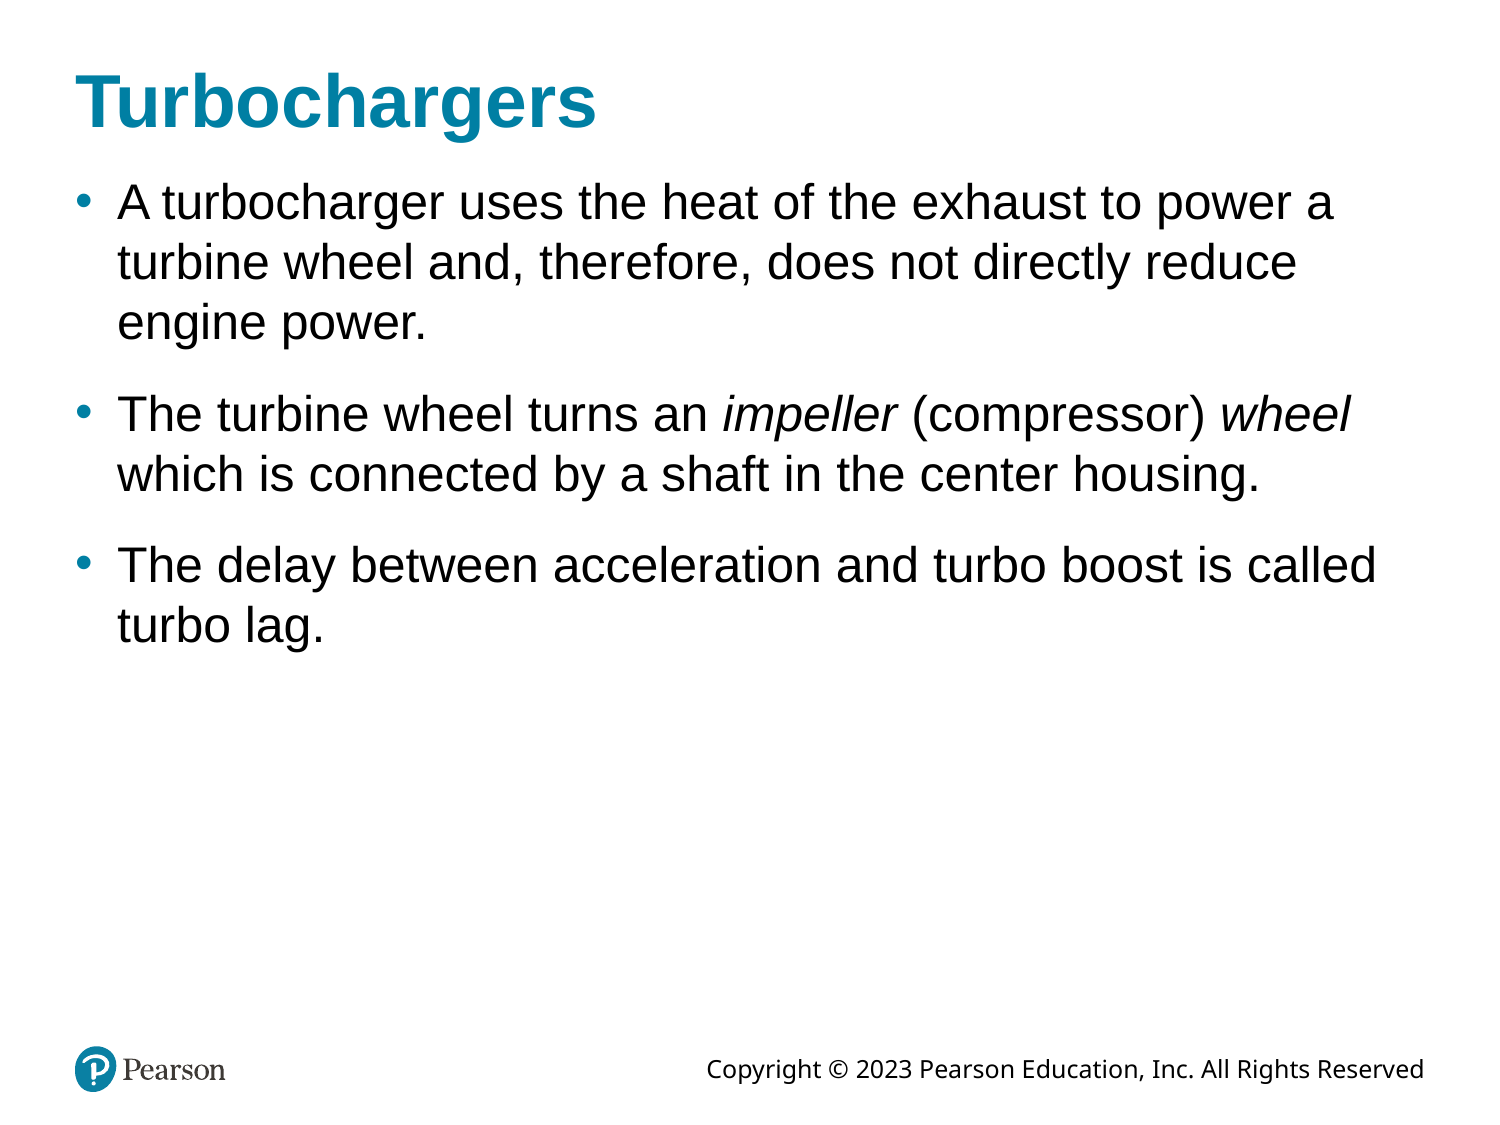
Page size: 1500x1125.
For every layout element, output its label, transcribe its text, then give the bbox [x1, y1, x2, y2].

title Turbochargers [75, 0, 1425, 151]
list A turbocharger uses the heat of the exhaust to power a turbine wheel and, therefore, does not directly reduce engine power. The turbine wheel turns an impeller (compressor) wheel which is connected by a shaft in the center housing. The delay between acceleration and turbo boost is called turbo lag. [75, 162, 1425, 816]
